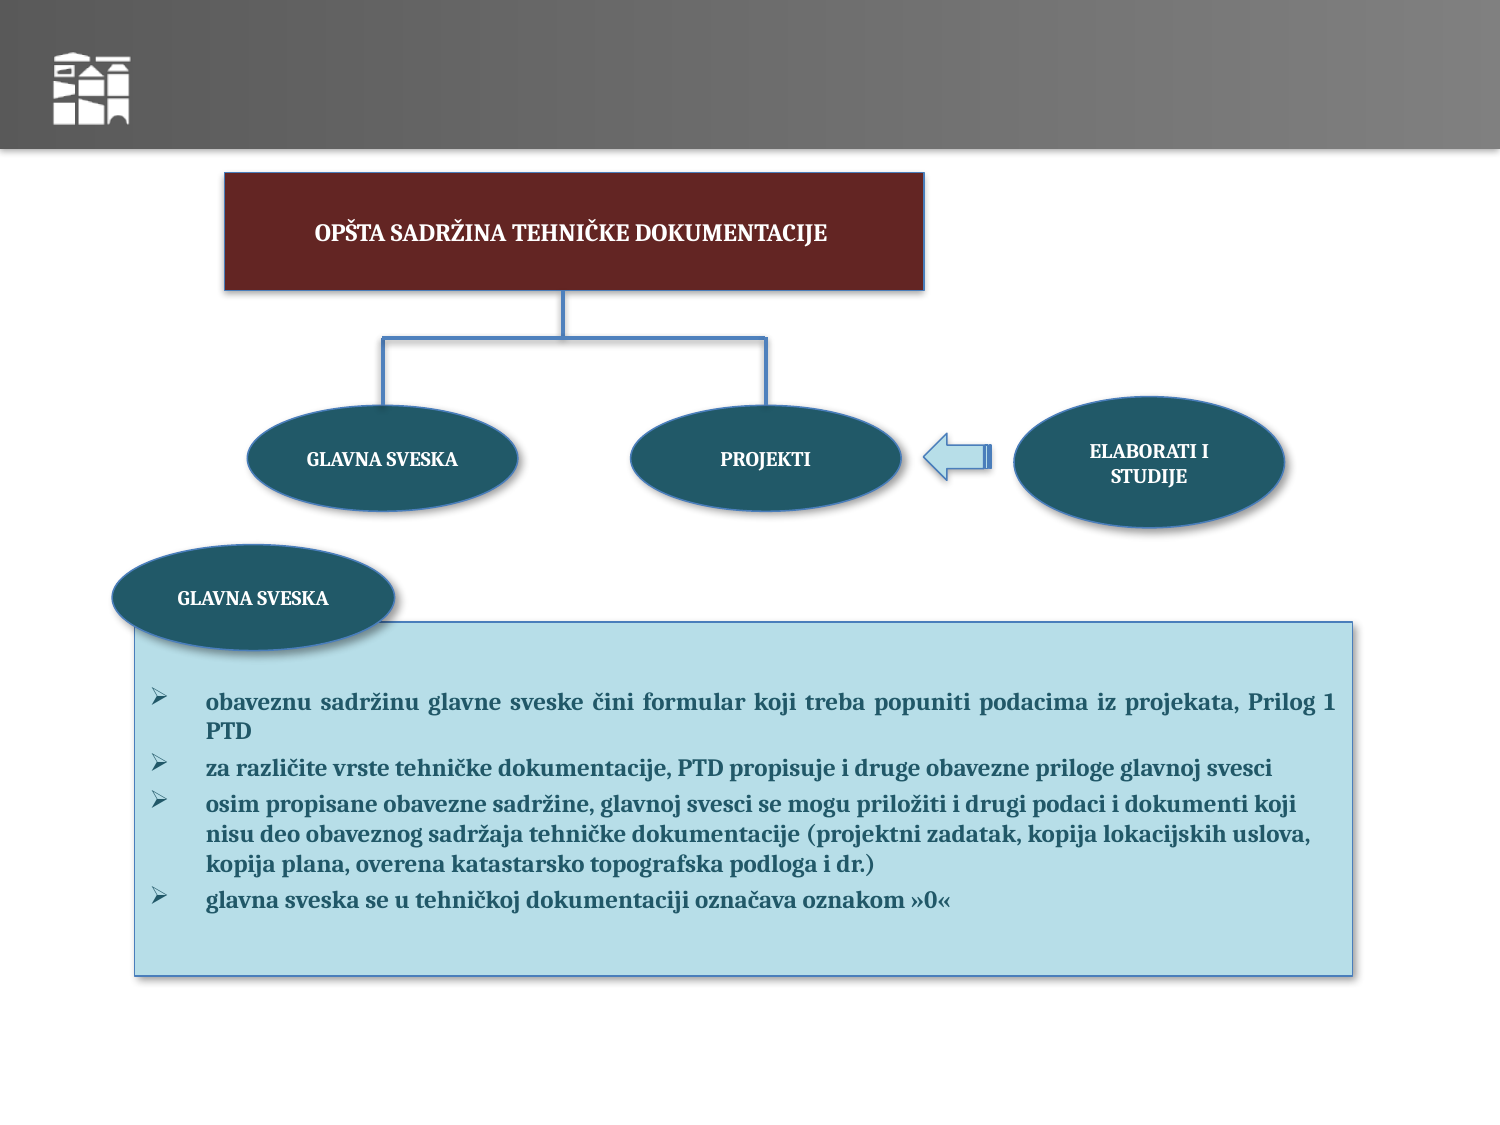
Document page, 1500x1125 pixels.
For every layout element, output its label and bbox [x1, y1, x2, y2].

text_box [111, 172, 1353, 977]
picture [0, 42, 160, 143]
